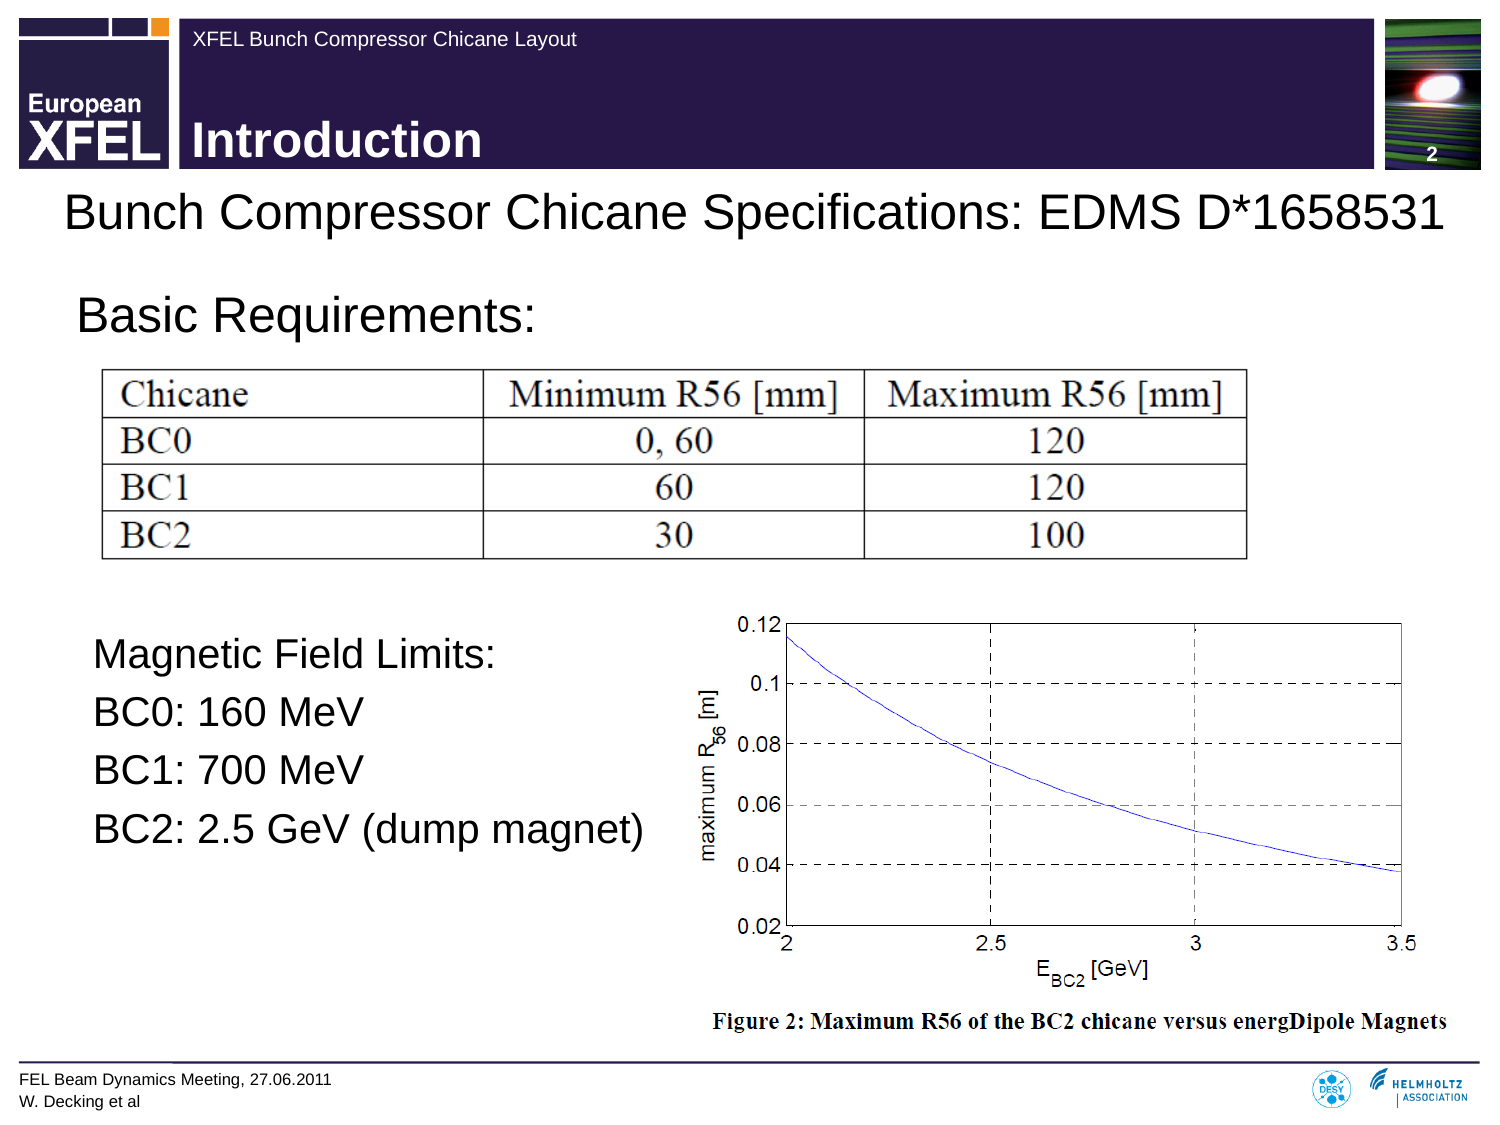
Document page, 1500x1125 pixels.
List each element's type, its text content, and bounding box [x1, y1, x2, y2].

picture [75, 342, 1491, 1042]
text_box Basic Requirements: [61, 275, 552, 350]
footer FEL Beam Dynamics Meeting, 27.06.2011 W. Decking et al [19, 1067, 955, 1111]
picture [1310, 1068, 1353, 1110]
slide_number 2 [1384, 18, 1480, 169]
list Bunch Compressor Chicane Specifications: EDMS D*1658531 [19, 179, 1479, 238]
picture [1385, 19, 1481, 170]
text_box Magnetic Field Limits: BC0: 160 MeV BC1: 700 MeV BC2: 2.5 GeV (dump magnet) [78, 619, 632, 859]
picture [19, 18, 169, 169]
title Introduction [179, 88, 1375, 168]
picture [1370, 1068, 1467, 1108]
